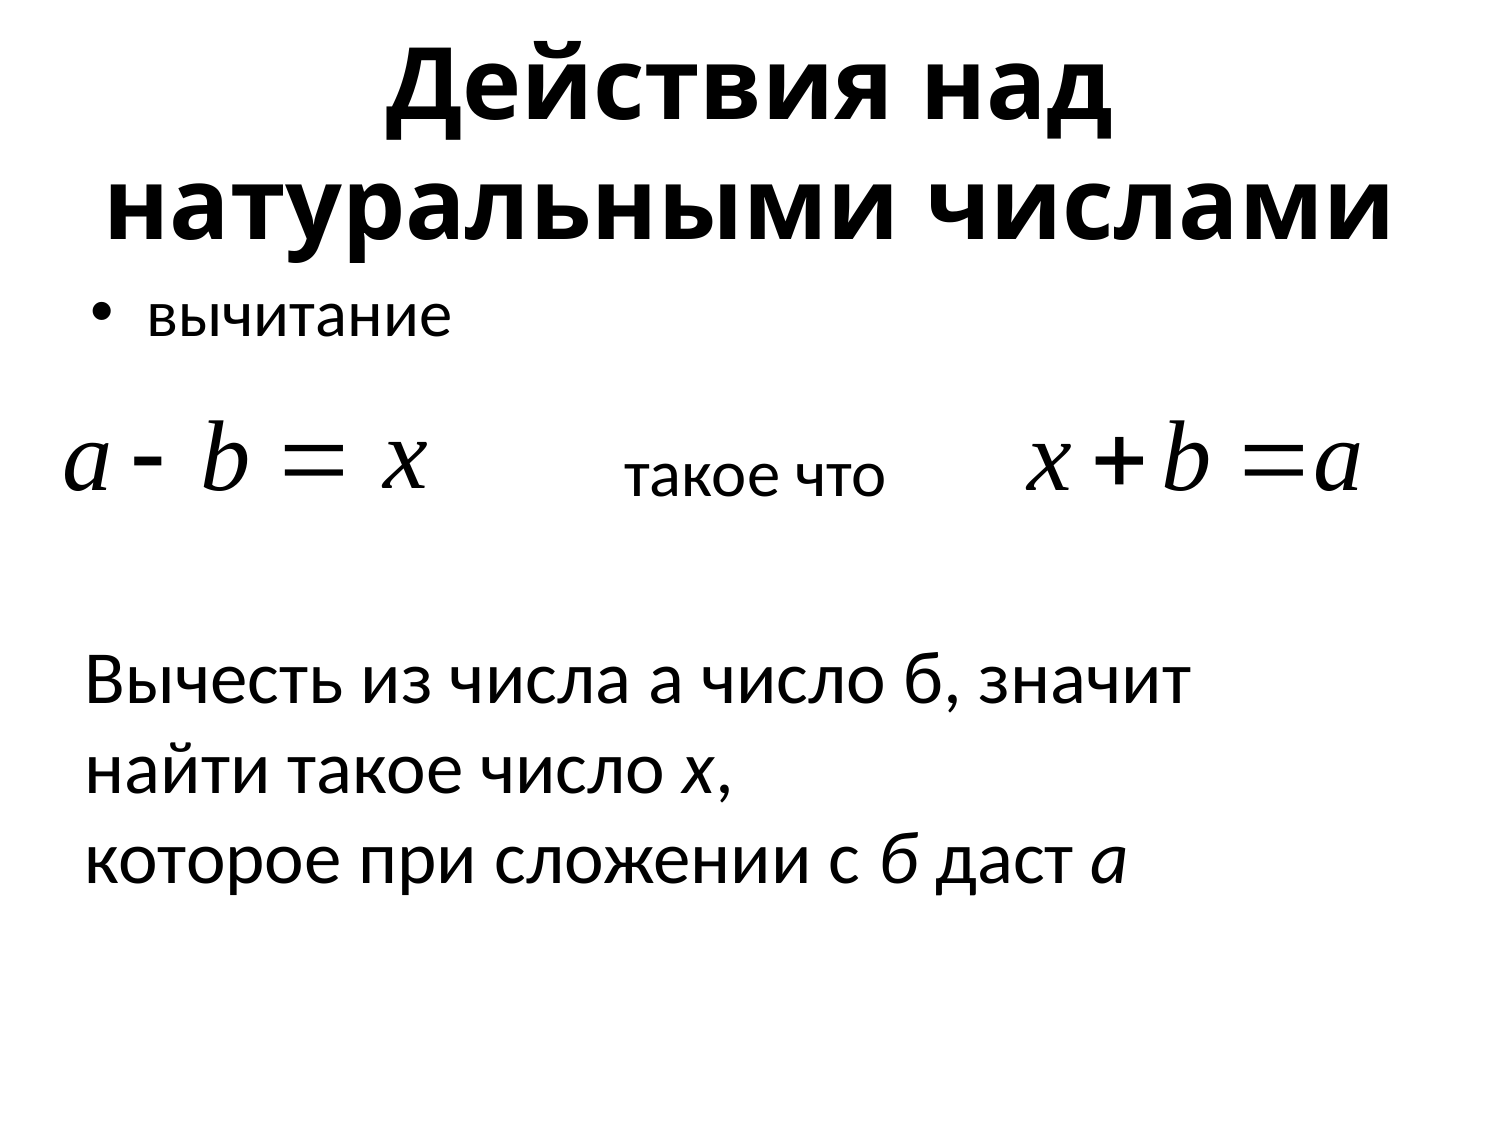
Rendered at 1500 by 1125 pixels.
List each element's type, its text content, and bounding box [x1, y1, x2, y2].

text_box Вычесть из числа а число б, значит найти такое число х, которое при сложении с б даст а [70, 621, 1395, 906]
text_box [362, 421, 448, 515]
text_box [46, 398, 349, 516]
text_box такое что [609, 421, 985, 582]
list вычитание [75, 262, 493, 422]
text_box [1007, 398, 1385, 516]
title Действия над натуральными числами [75, 43, 1425, 235]
